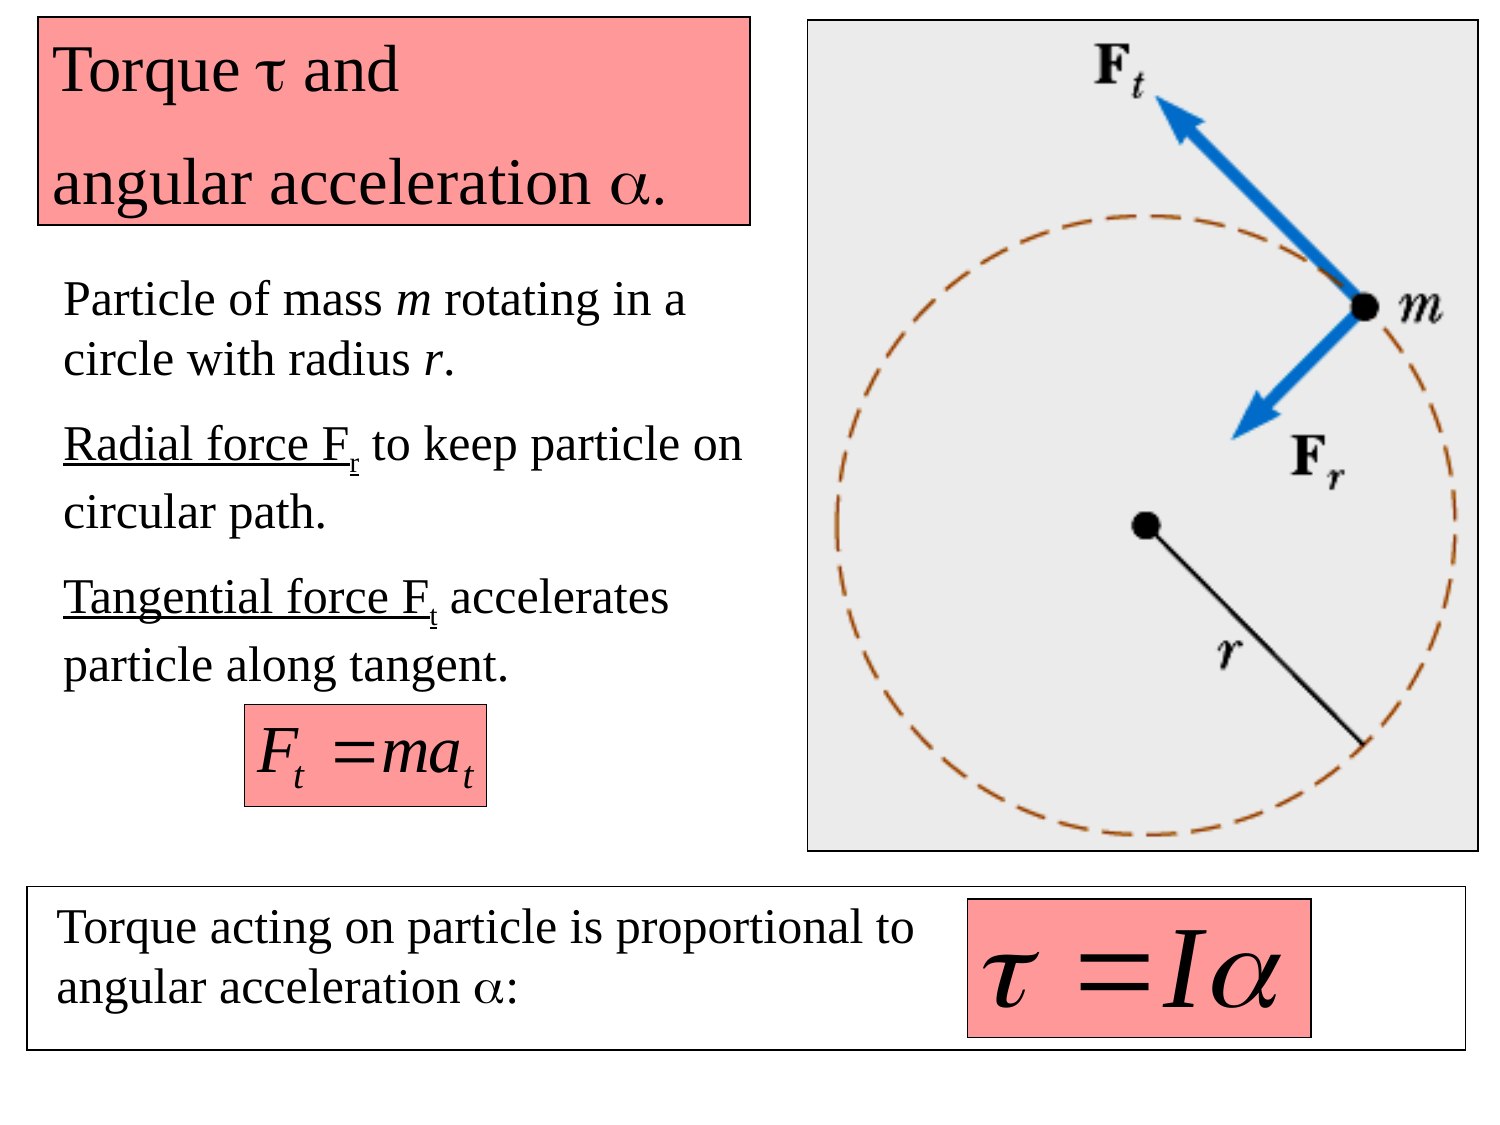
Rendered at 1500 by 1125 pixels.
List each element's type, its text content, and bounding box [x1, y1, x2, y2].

picture [807, 20, 1478, 851]
text_box Particle of mass m rotating in a circle with radius r. Radial force Fr to keep particle on circular path. Tangential force Ft accelerates particle along tangent. [48, 257, 775, 699]
text_box [27, 886, 1466, 1050]
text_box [967, 899, 1311, 1037]
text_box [245, 704, 487, 806]
text_box Torque t and angular acceleration a. [37, 16, 750, 225]
